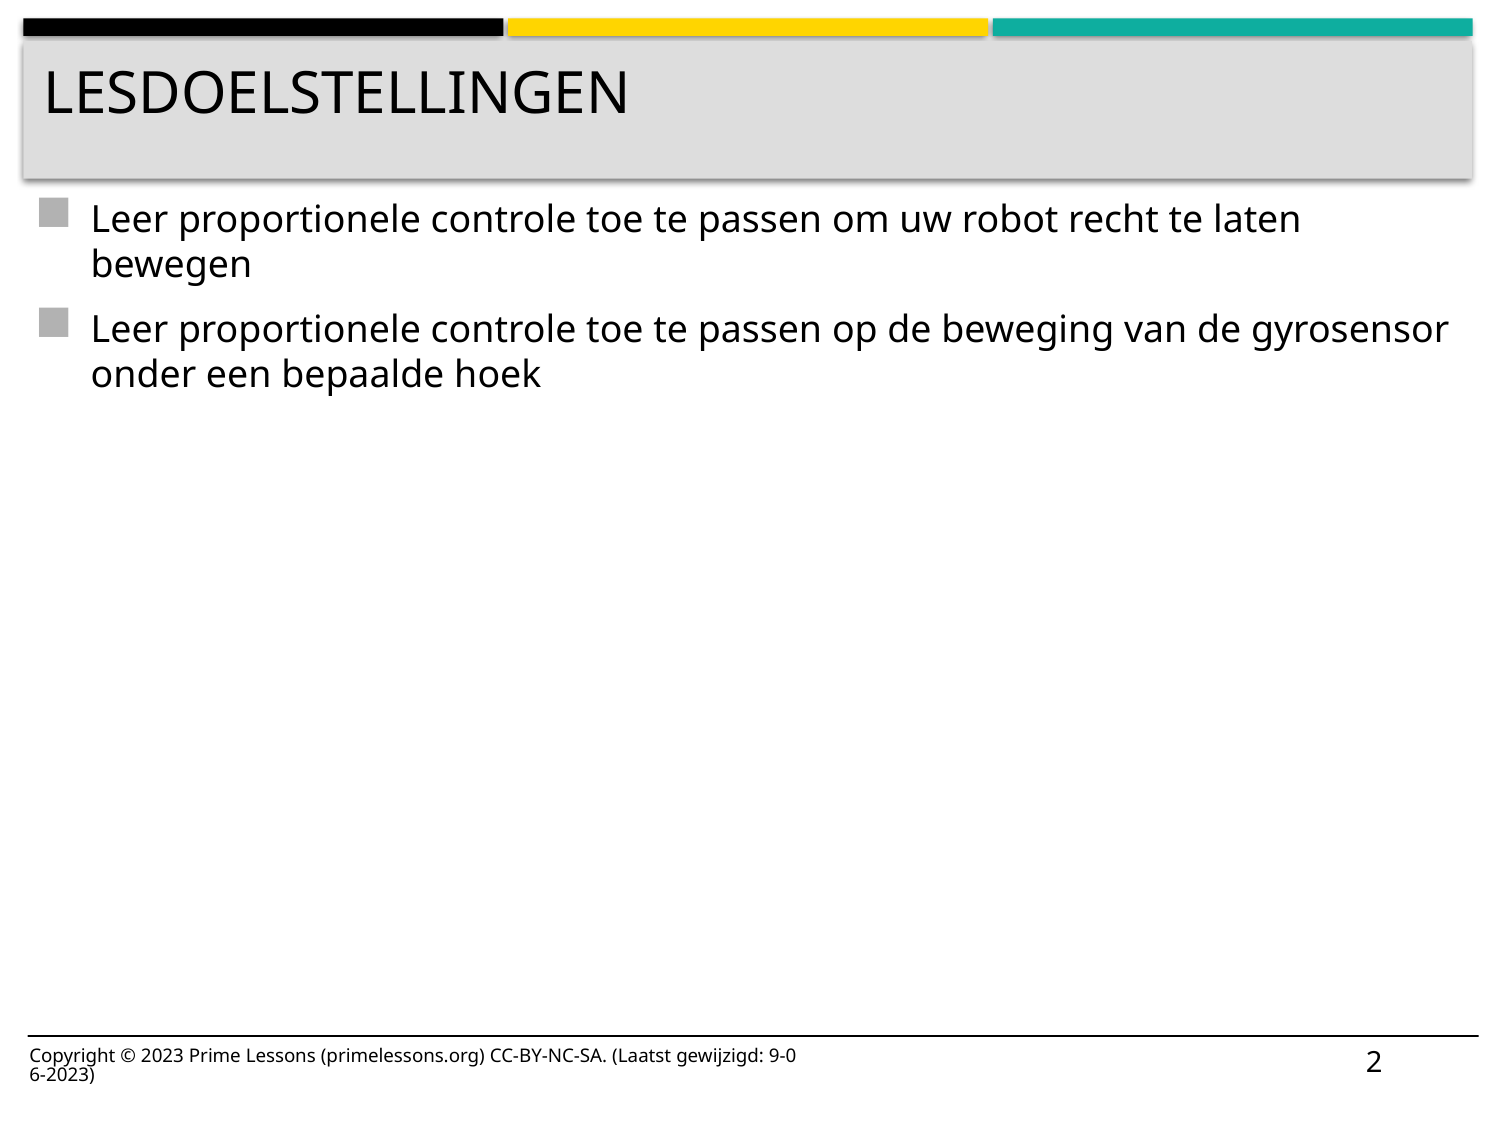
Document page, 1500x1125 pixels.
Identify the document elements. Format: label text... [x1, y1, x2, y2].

footer Copyright © 2023 Prime Lessons (primelessons.org) CC-BY-NC-SA. (Laatst gewijzigd: 9-06-2023) [14, 1036, 814, 1097]
title Lesdoelstellingen [28, 48, 1464, 172]
slide_number 2 [1351, 1036, 1478, 1097]
list Leer proportionele controle toe te passen om uw robot recht te laten bewegen Leer proportionele controle toe te passen op de beweging van de gyrosensor onder een bepaalde hoek [25, 187, 1475, 583]
